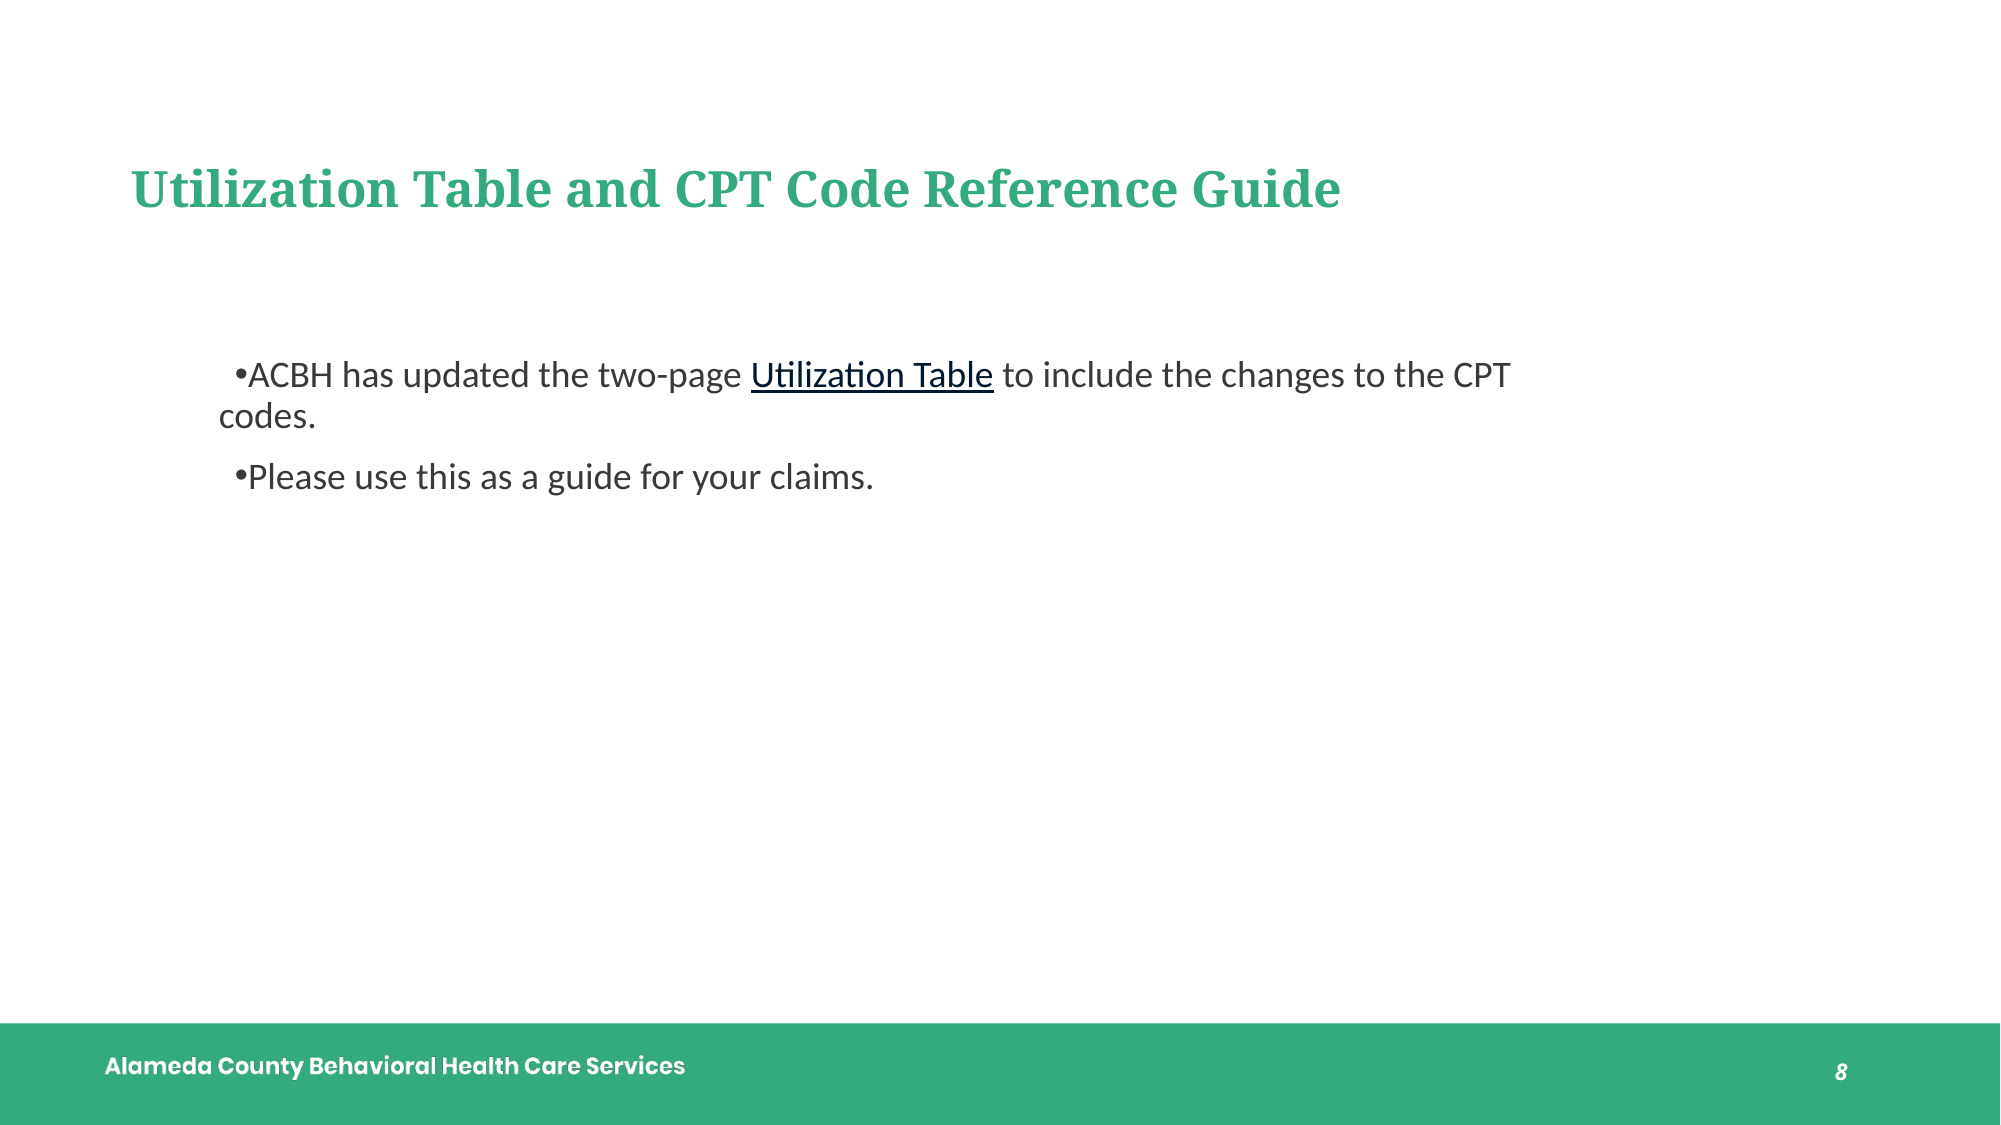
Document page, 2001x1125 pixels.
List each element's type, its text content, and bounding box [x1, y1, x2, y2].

list ACBH has updated the two-page Utilization Table to include the changes to the CPT codes. Please use this as a guide for your claims. [163, 347, 1600, 1001]
picture [99, 1046, 724, 1089]
title Utilization Table and CPT Code Reference Guide [116, 120, 1677, 263]
slide_number 8 [1412, 1042, 1863, 1103]
